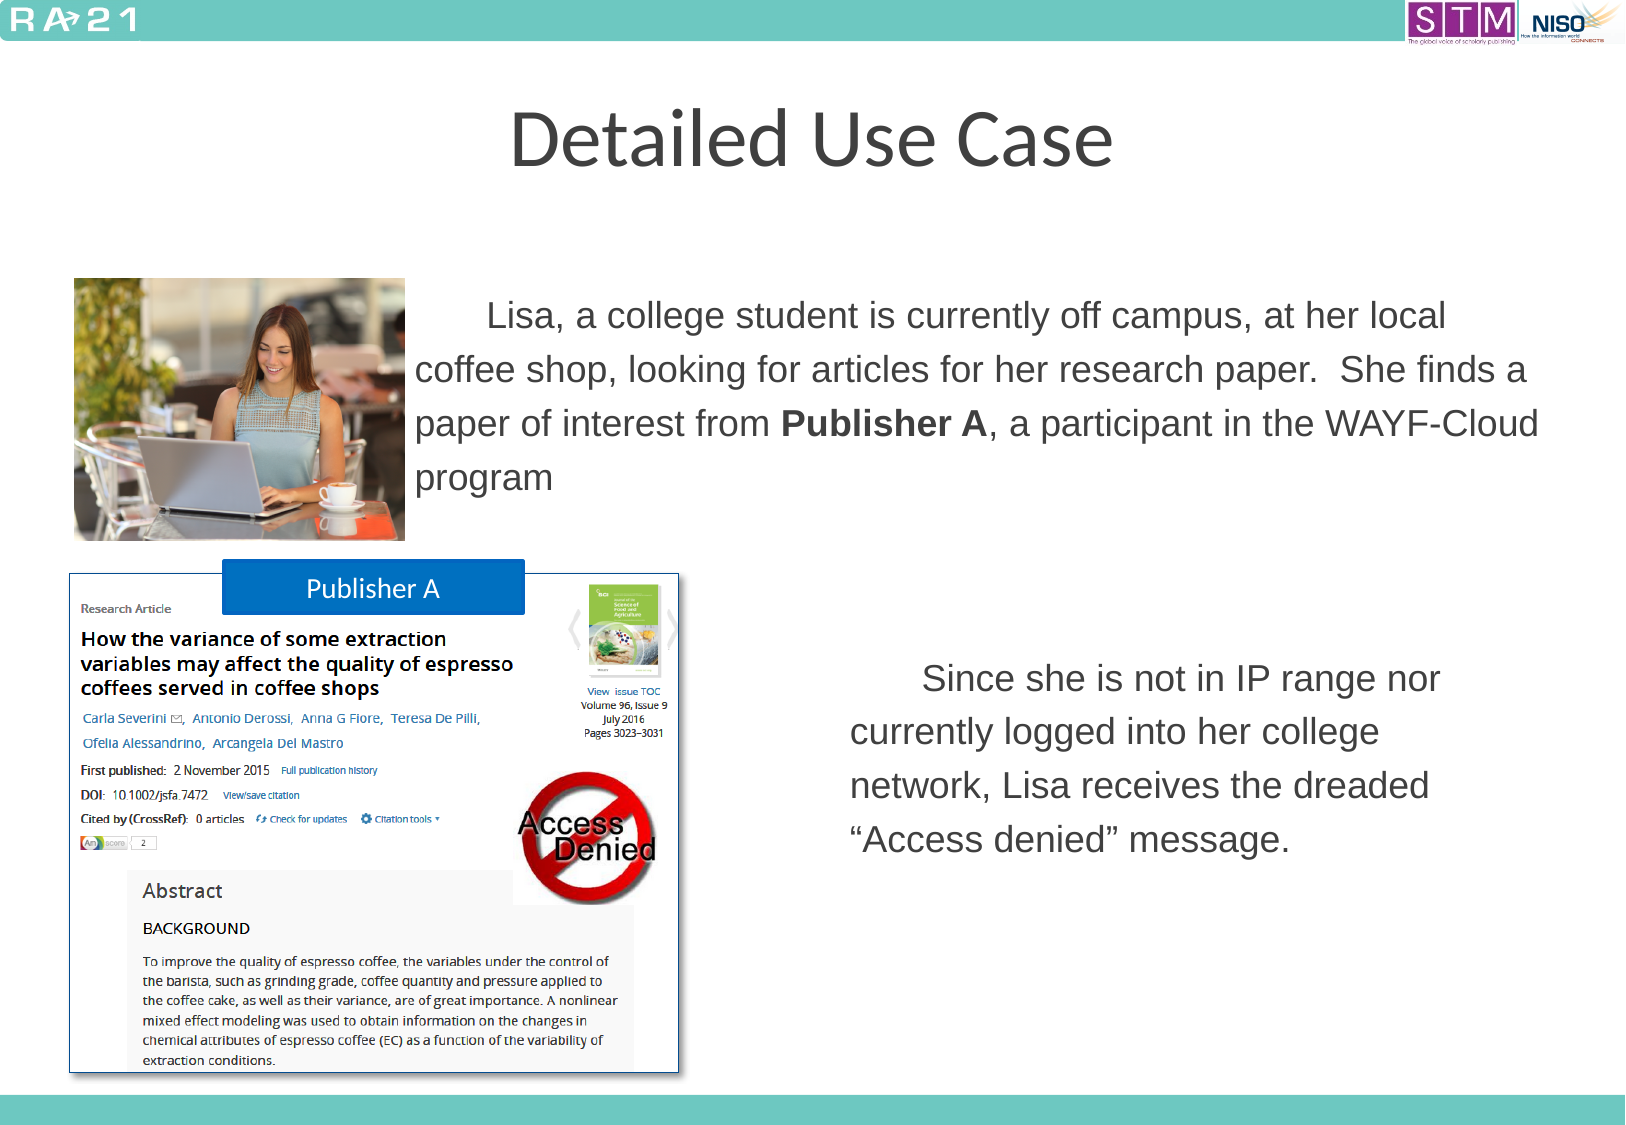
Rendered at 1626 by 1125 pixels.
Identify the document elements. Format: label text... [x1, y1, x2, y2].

picture [1405, 0, 1517, 46]
title Detailed Use Case [80, 75, 1545, 265]
text_box Publisher A [224, 561, 523, 571]
picture [1519, 0, 1625, 44]
picture [0, 0, 140, 41]
text_box Lisa, a college student is currently off campus, at her local coffee shop, looking for articles for her research paper. She finds a paper of interest from Publisher A, a participant in the WAYF-Cloud program [407, 275, 1551, 506]
picture [68, 573, 679, 1073]
picture [74, 278, 405, 541]
text_box Since she is not in IP range nor currently logged into her college network, Lisa receives the dreaded “Access denied” message. [842, 637, 1472, 868]
